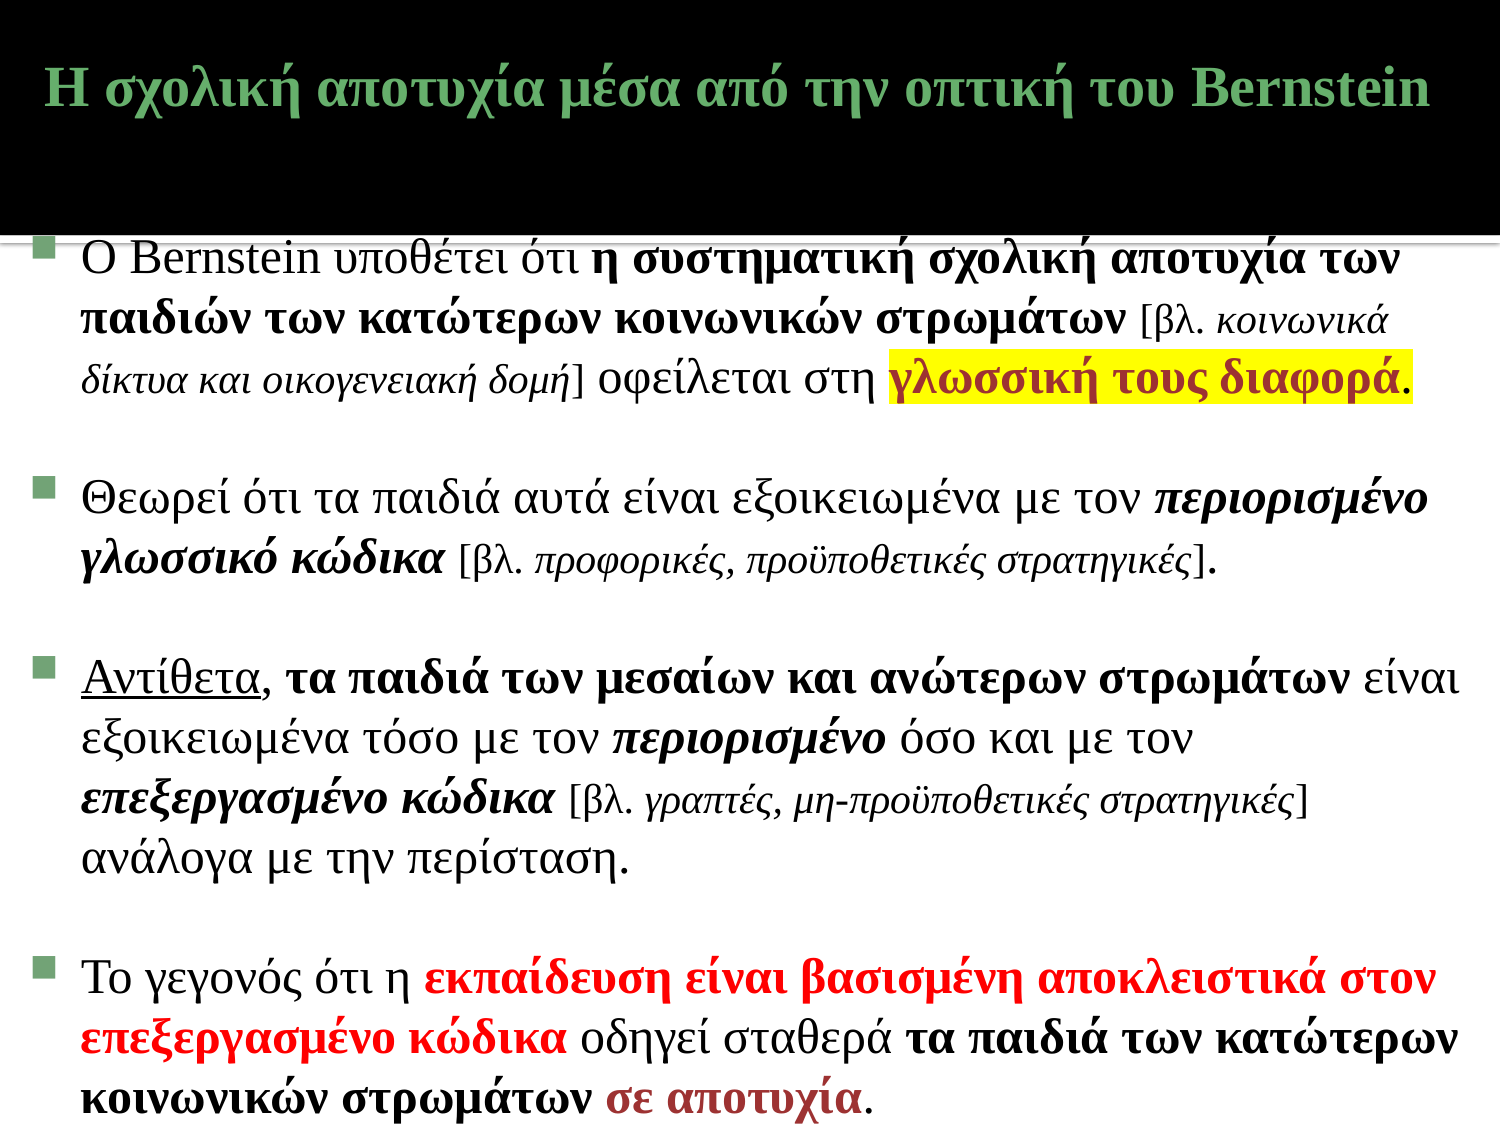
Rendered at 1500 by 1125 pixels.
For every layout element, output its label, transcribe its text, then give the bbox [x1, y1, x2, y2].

list Ο Bernstein υποθέτει ότι η συστηματική σχολική αποτυχία των παιδιών των κατώτερων κοινωνικών στρωμάτων [βλ. κοινωνικά δίκτυα και οικογενειακή δομή] οφείλεται στη γλωσσική τους διαφορά. Θεωρεί ότι τα παιδιά αυτά είναι εξοικειωμένα με τον περιορισμένο γλωσσικό κώδικα [βλ. προφορικές, προϋποθετικές στρατηγικές]. Αντίθετα, τα παιδιά των μεσαίων και ανώτερων στρωμάτων είναι εξοικειωμένα τόσο με τον περιορισμένο όσο και με τον επεξεργασμένο κώδικα [βλ. γραπτές, μη-προϋποθετικές στρατηγικές] ανάλογα με την περίσταση. Το γεγονός ότι η εκπαίδευση είναι βασισμένη αποκλειστικά στον επεξεργασμένο κώδικα οδηγεί σταθερά τα παιδιά των κατώτερων κοινωνικών στρωμάτων σε αποτυχία. [0, 207, 1500, 1125]
title Η σχολική αποτυχία μέσα από την οπτική του Bernstein [29, 0, 1500, 207]
